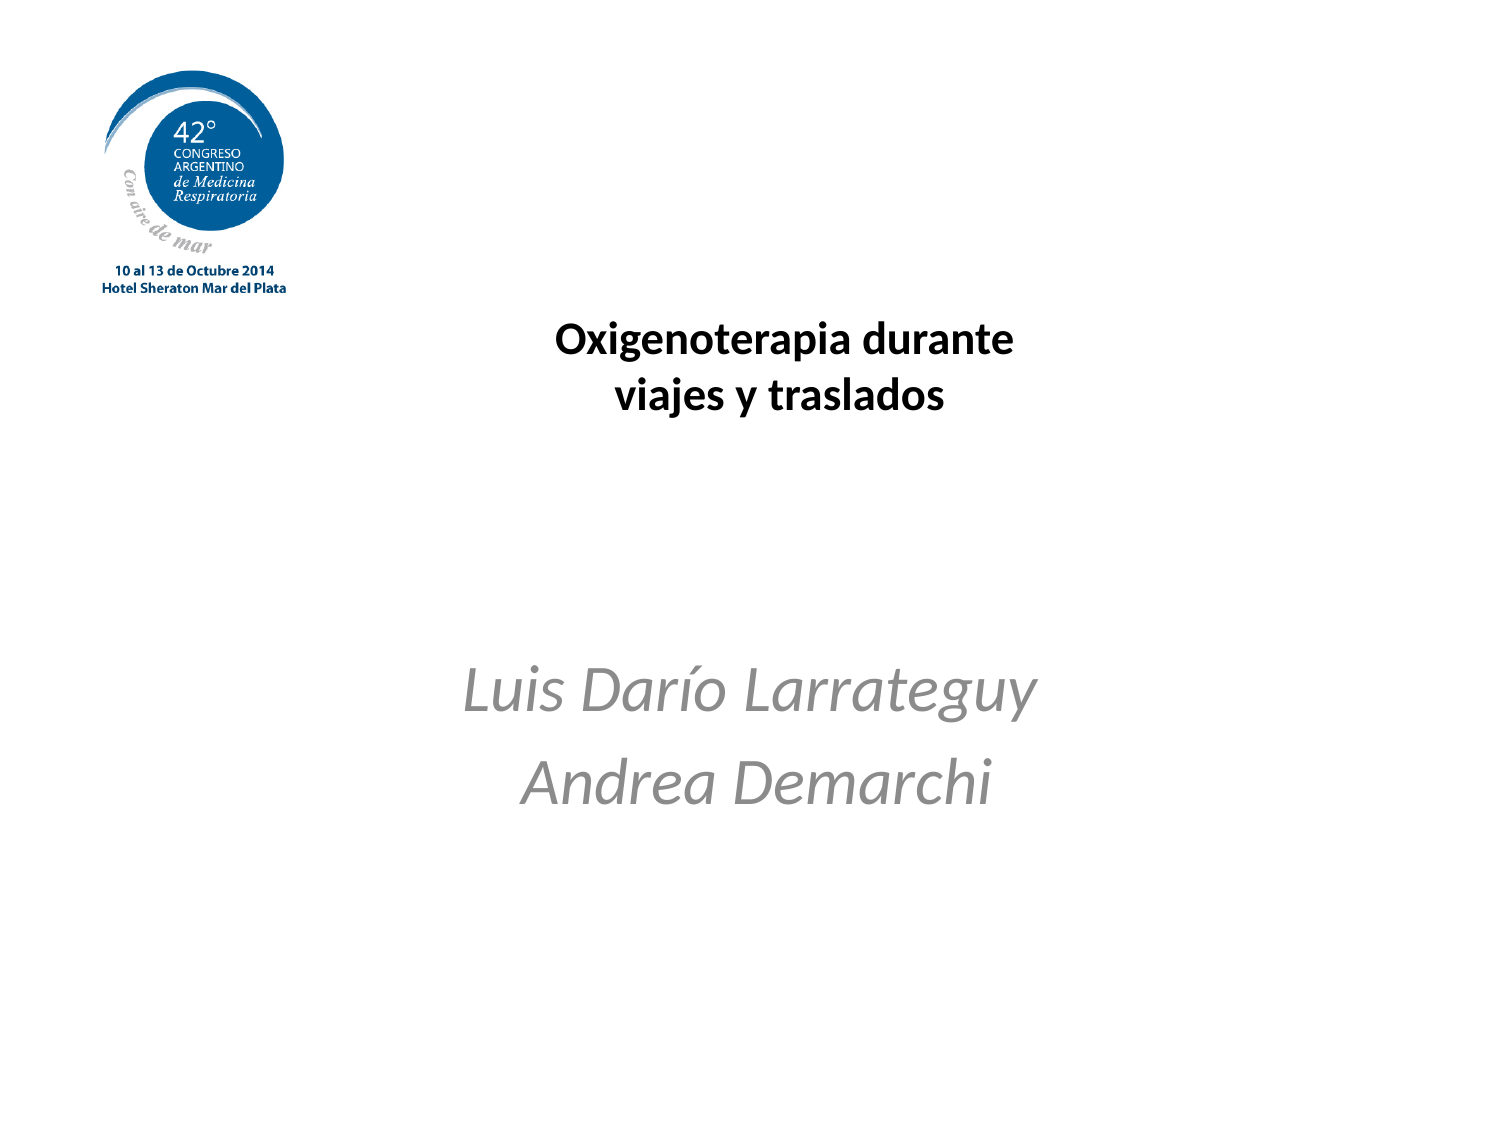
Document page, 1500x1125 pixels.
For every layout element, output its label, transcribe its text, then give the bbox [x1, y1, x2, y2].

picture [76, 54, 312, 304]
subtitle Luis Darío Larrateguy Andrea Demarchi [225, 637, 1275, 925]
title Oxigenoterapia durante viajes y traslados [147, 243, 1423, 485]
